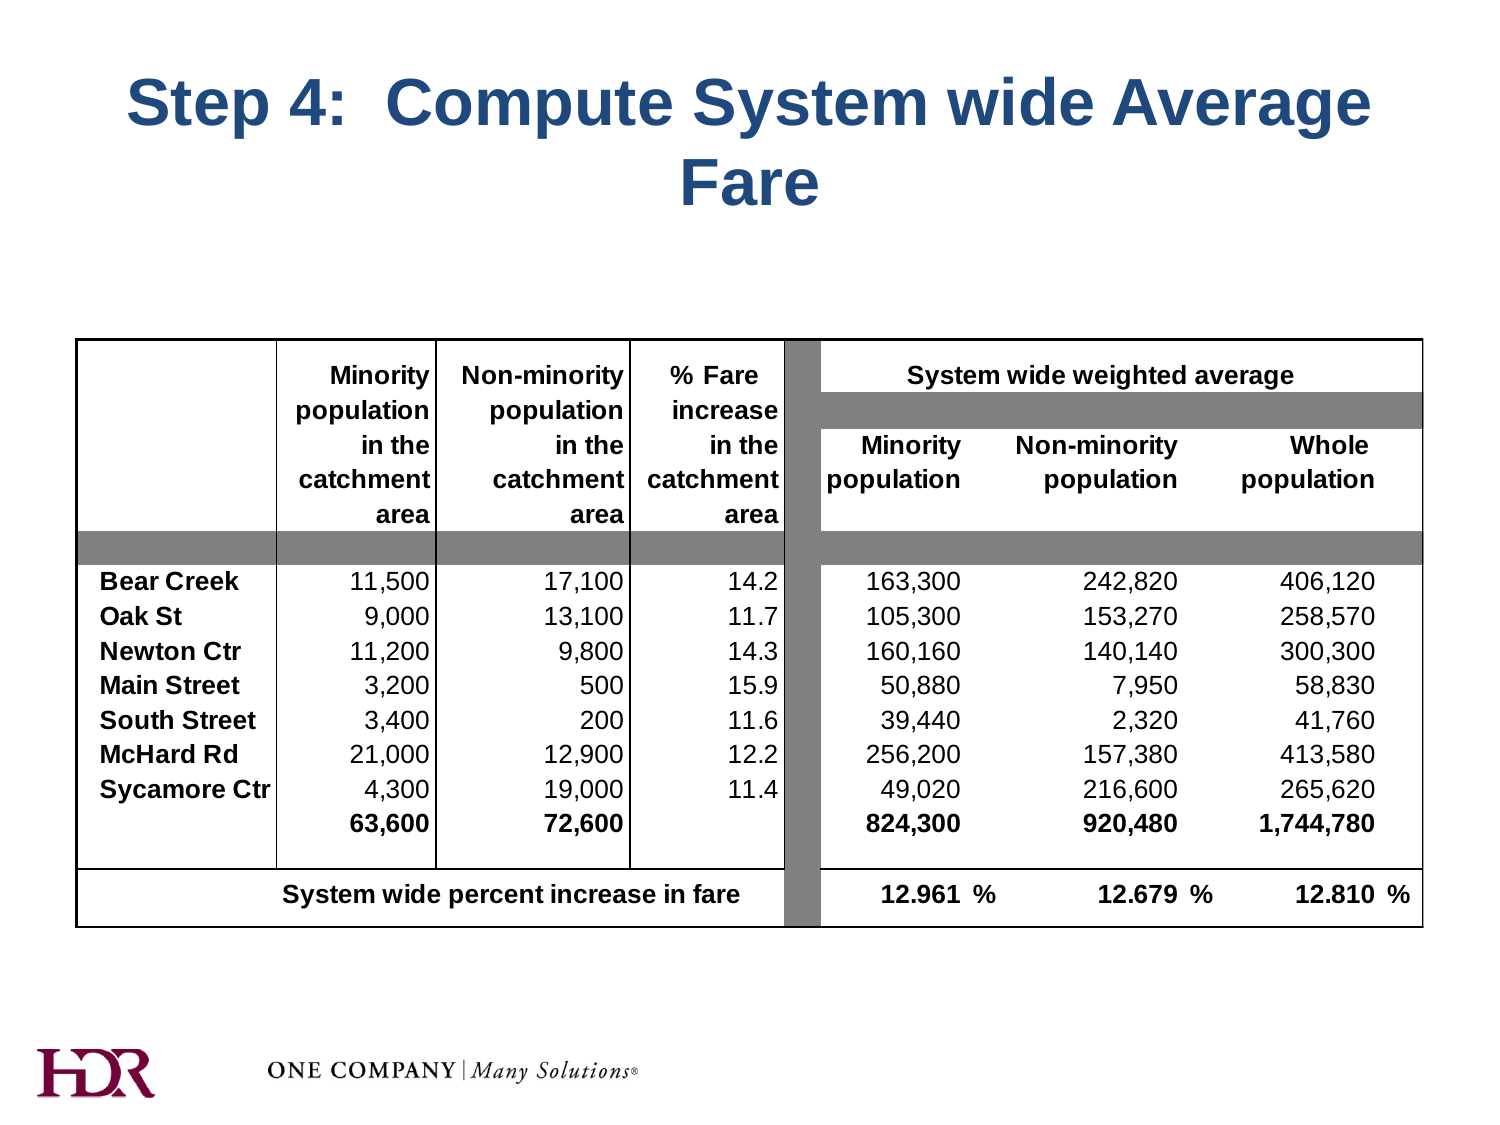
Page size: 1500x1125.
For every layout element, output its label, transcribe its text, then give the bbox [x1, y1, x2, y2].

picture [37, 1049, 638, 1098]
title Step 4: Compute System wide Average Fare [75, 45, 1425, 233]
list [74, 337, 1426, 930]
